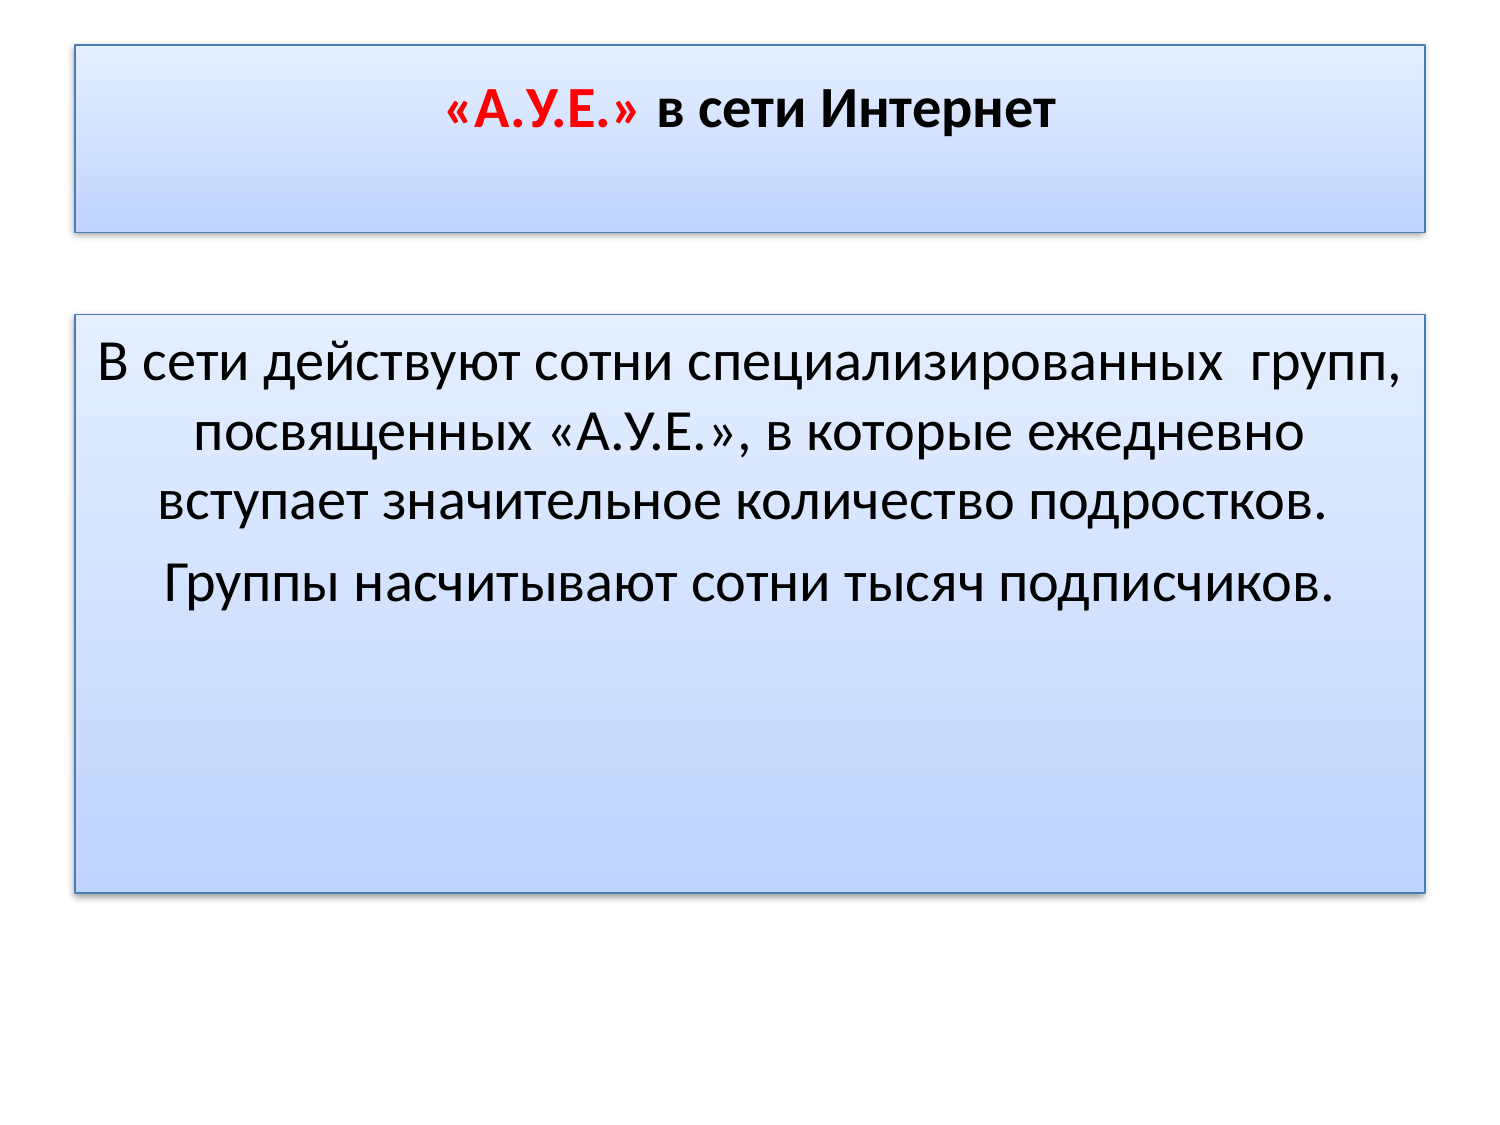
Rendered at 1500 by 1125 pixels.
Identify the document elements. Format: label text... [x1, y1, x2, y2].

list В сети действуют сотни специализированных групп, посвященных «А.У.Е.», в которые ежедневно вступает значительное количество подростков. Группы насчитывают сотни тысяч подписчиков. [74, 314, 1426, 894]
title «А.У.Е.» в сети Интернет [74, 44, 1426, 233]
